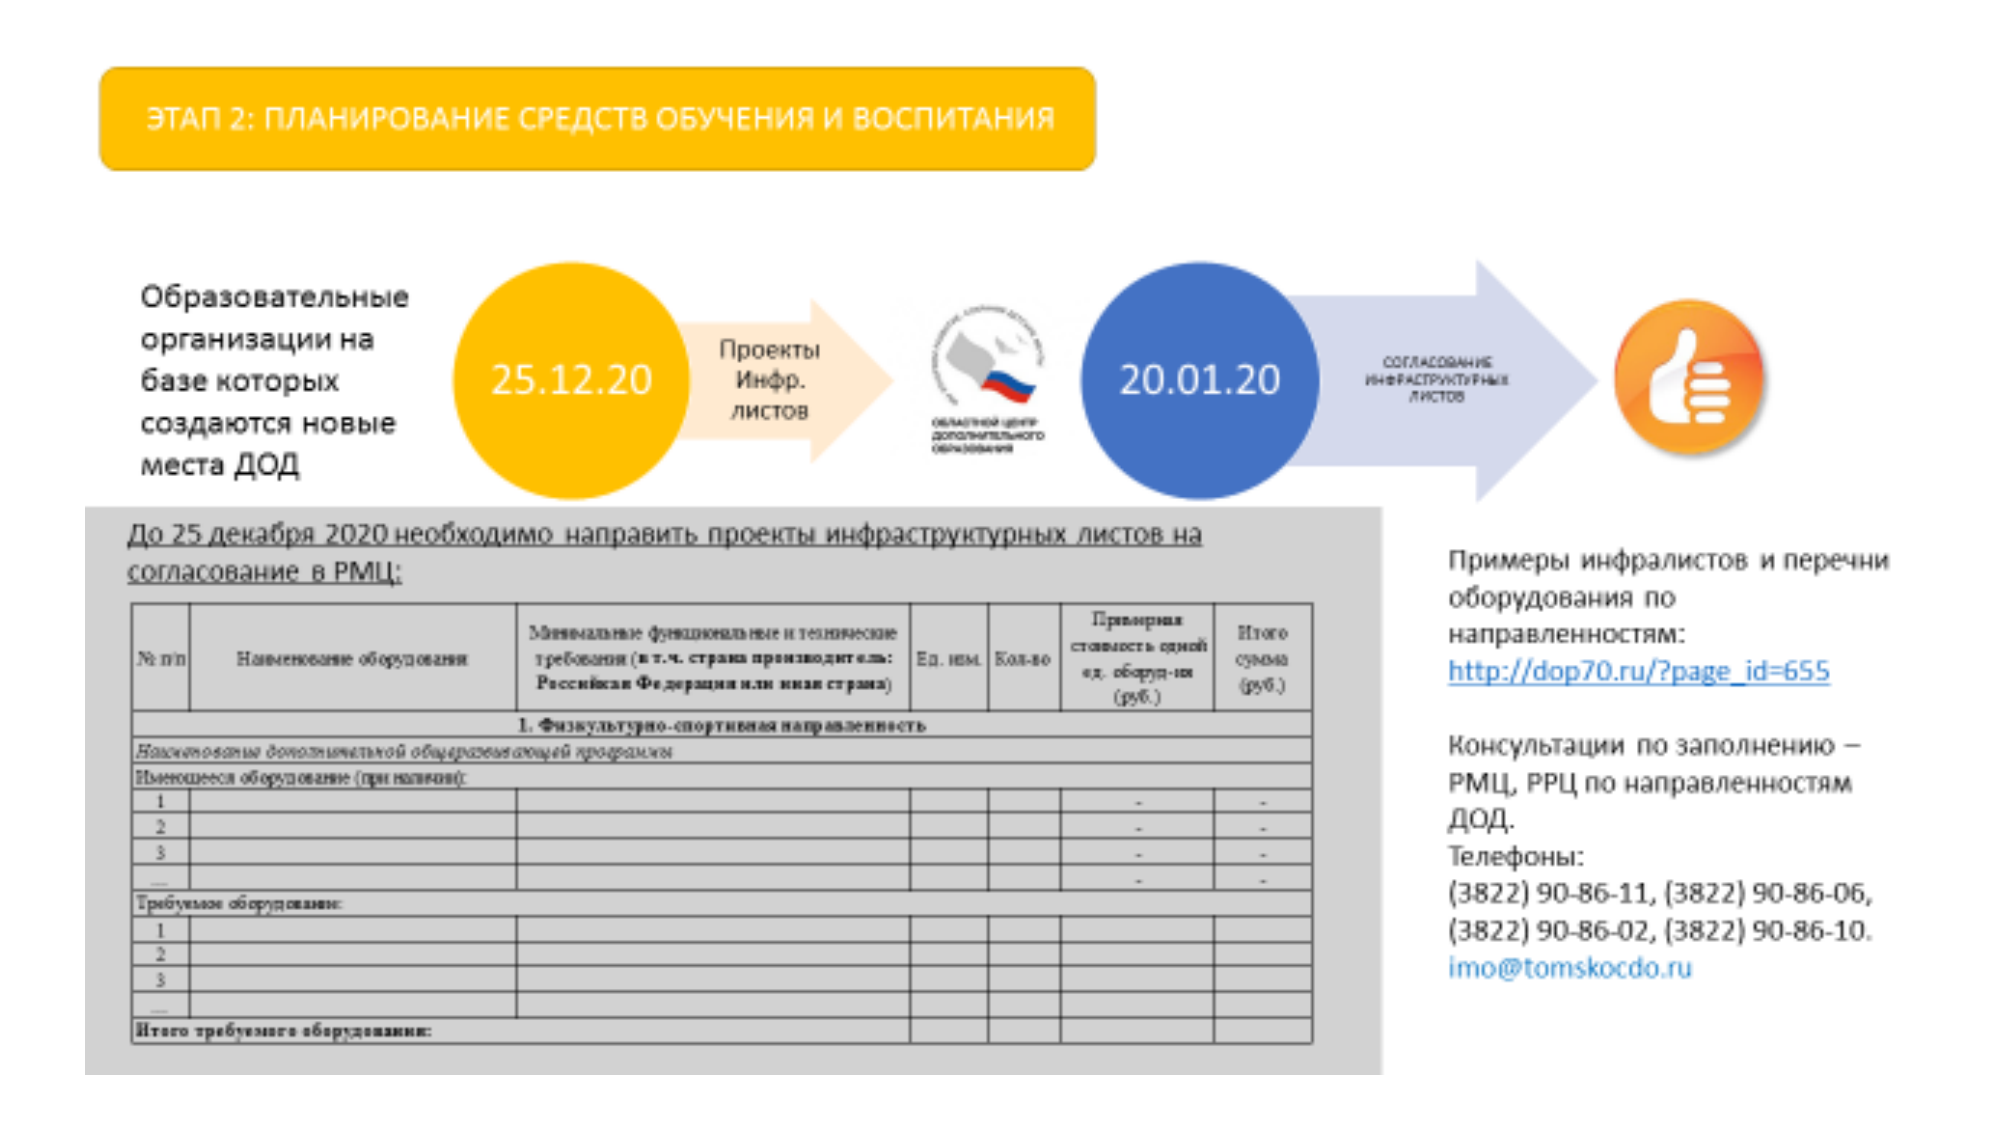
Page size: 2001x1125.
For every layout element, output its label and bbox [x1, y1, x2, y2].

picture [85, 33, 1937, 1075]
